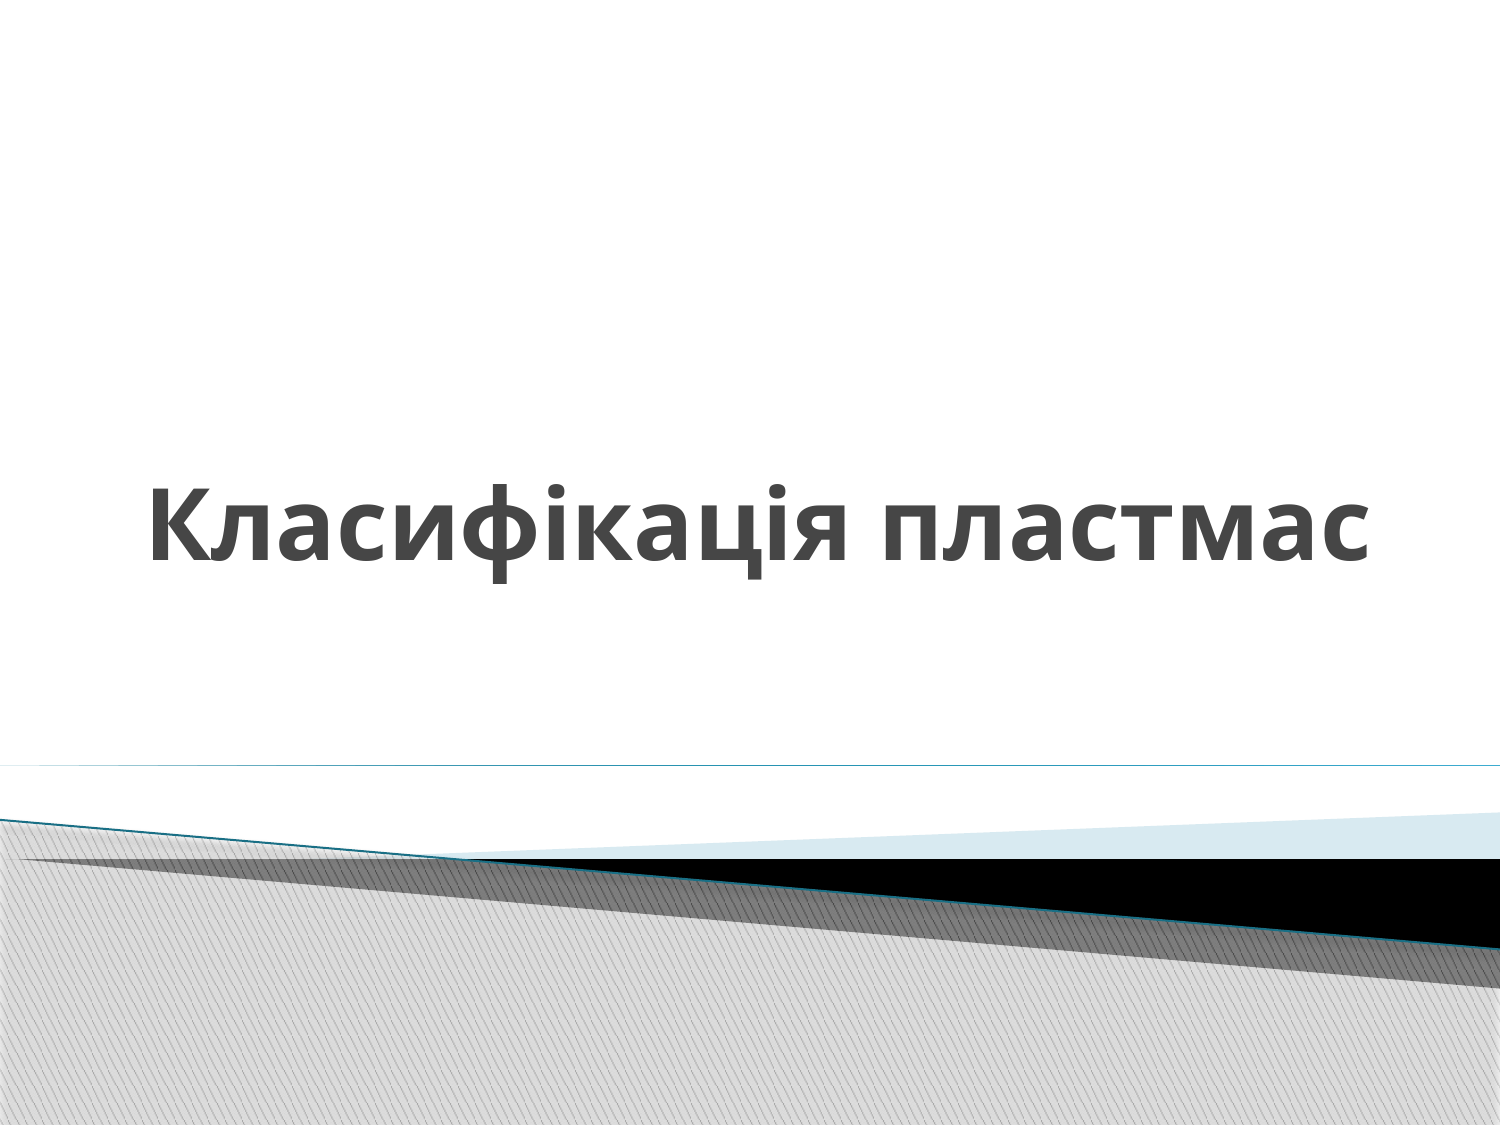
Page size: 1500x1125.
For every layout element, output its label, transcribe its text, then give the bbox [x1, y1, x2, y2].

title Класифікація пластмас [112, 287, 1388, 588]
picture [5, 859, 1500, 989]
